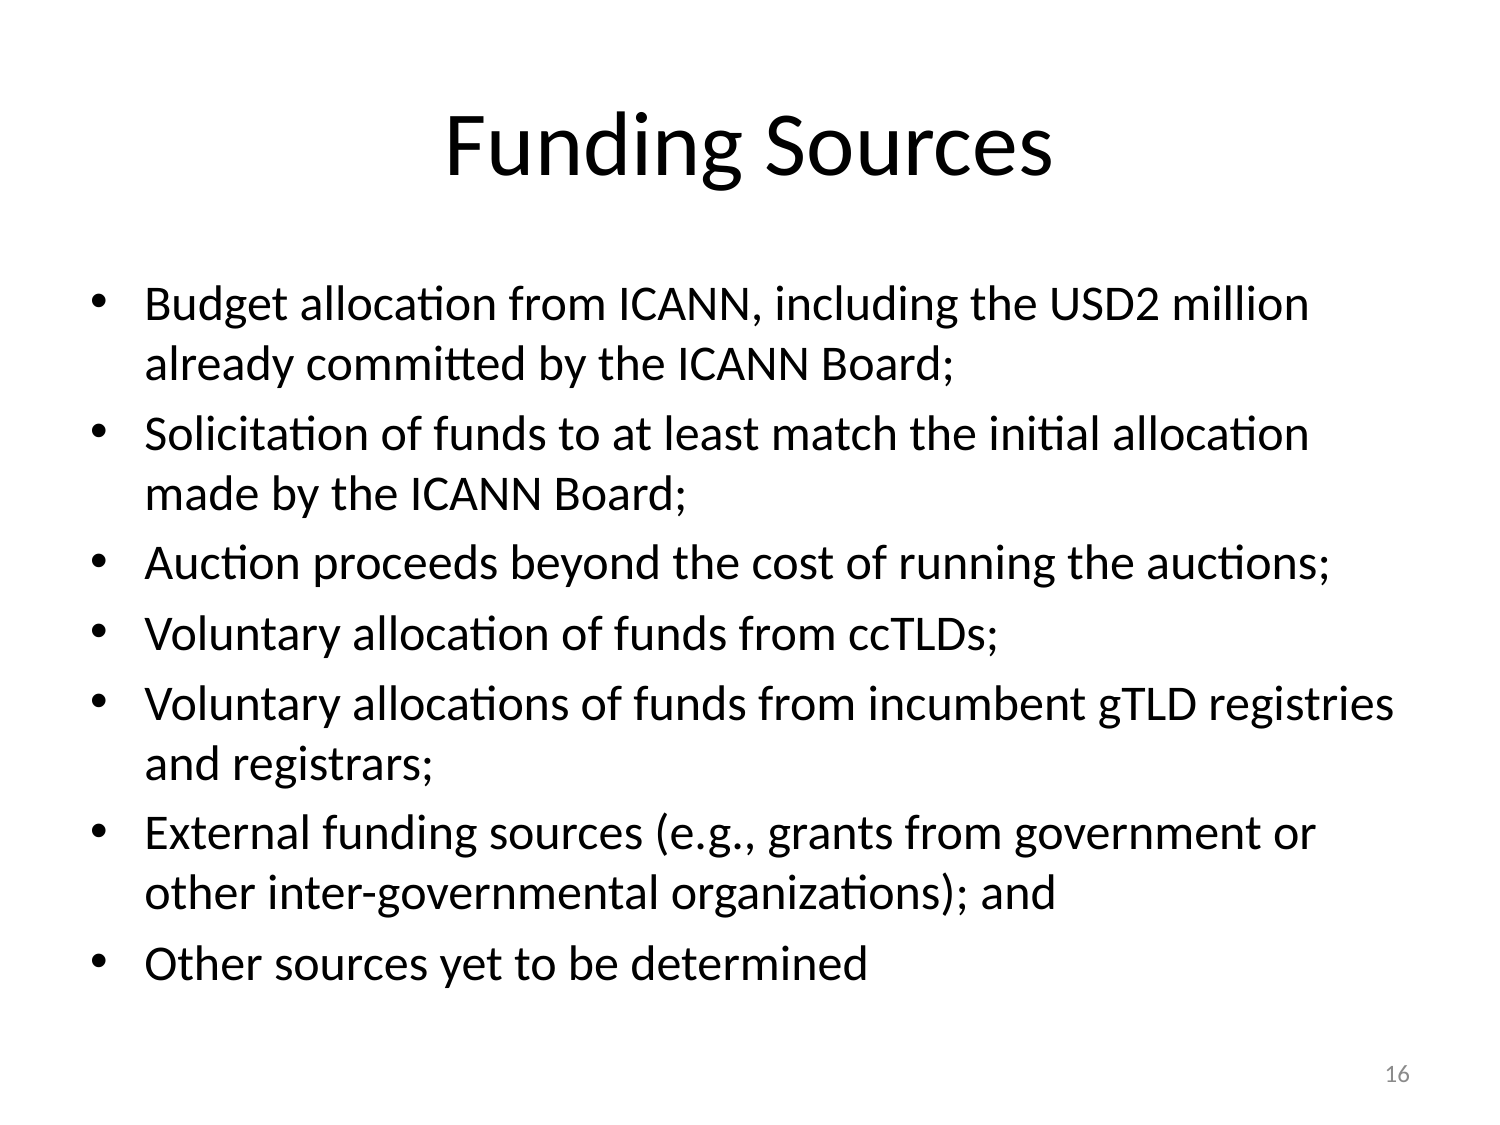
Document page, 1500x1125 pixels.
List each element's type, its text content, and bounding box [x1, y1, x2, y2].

title Funding Sources [75, 45, 1425, 233]
list Budget allocation from ICANN, including the USD2 million already committed by the ICANN Board; Solicitation of funds to at least match the initial allocation made by the ICANN Board; Auction proceeds beyond the cost of running the auctions; Voluntary allocation of funds from ccTLDs; Voluntary allocations of funds from incumbent gTLD registries and registrars; External funding sources (e.g., grants from government or other inter-governmental organizations); and Other sources yet to be determined [75, 262, 1425, 1005]
slide_number 16 [1074, 1042, 1425, 1103]
